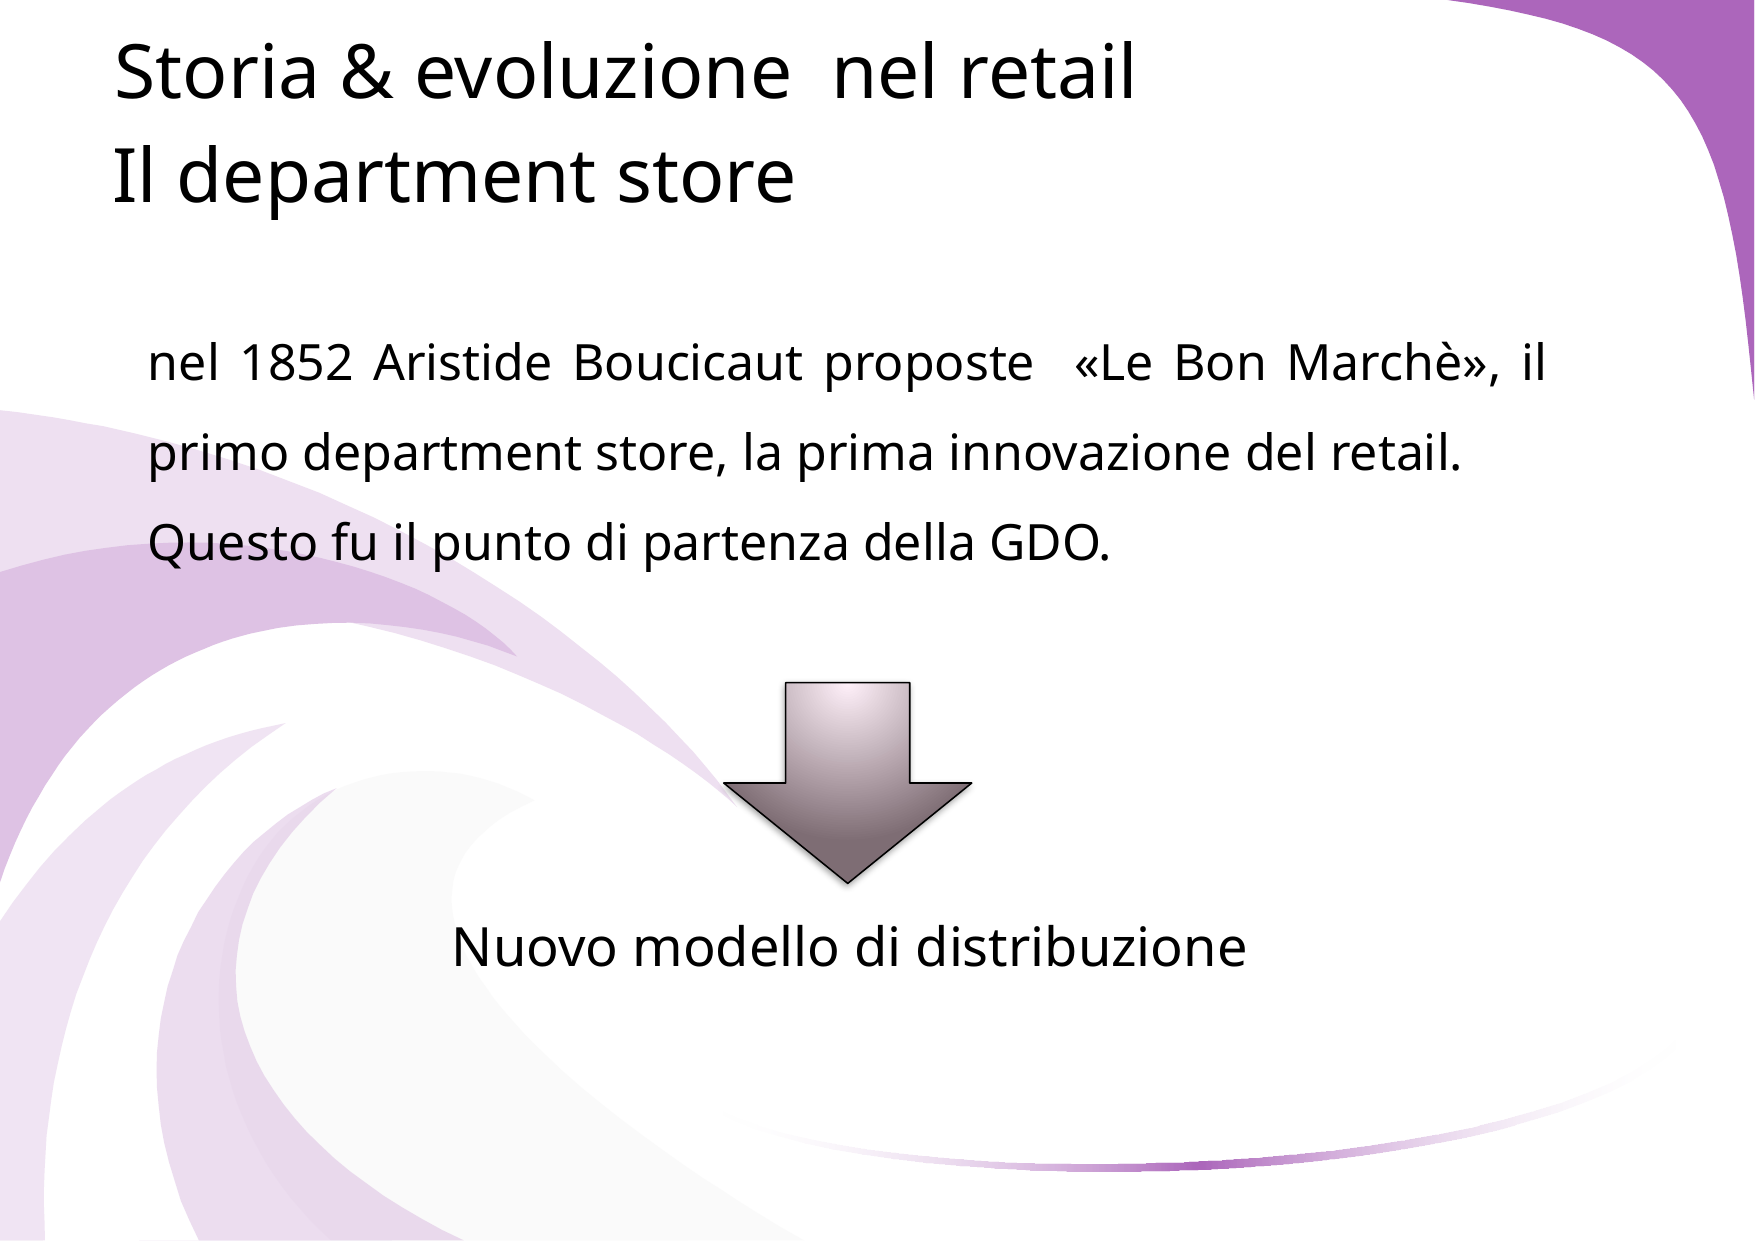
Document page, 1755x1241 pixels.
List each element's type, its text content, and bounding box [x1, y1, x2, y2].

text_box Nuovo modello di distribuzione [135, 905, 1565, 985]
text_box [722, 681, 973, 885]
text_box Storia & evoluzione nel retail [99, 16, 1600, 121]
text_box nel 1852 Aristide Boucicaut proposte «Le Bon Marchè», il primo department store, la prima innovazione del retail. Questo fu il punto di partenza della GDO. [133, 292, 1563, 638]
text_box Il department store [97, 120, 1598, 271]
